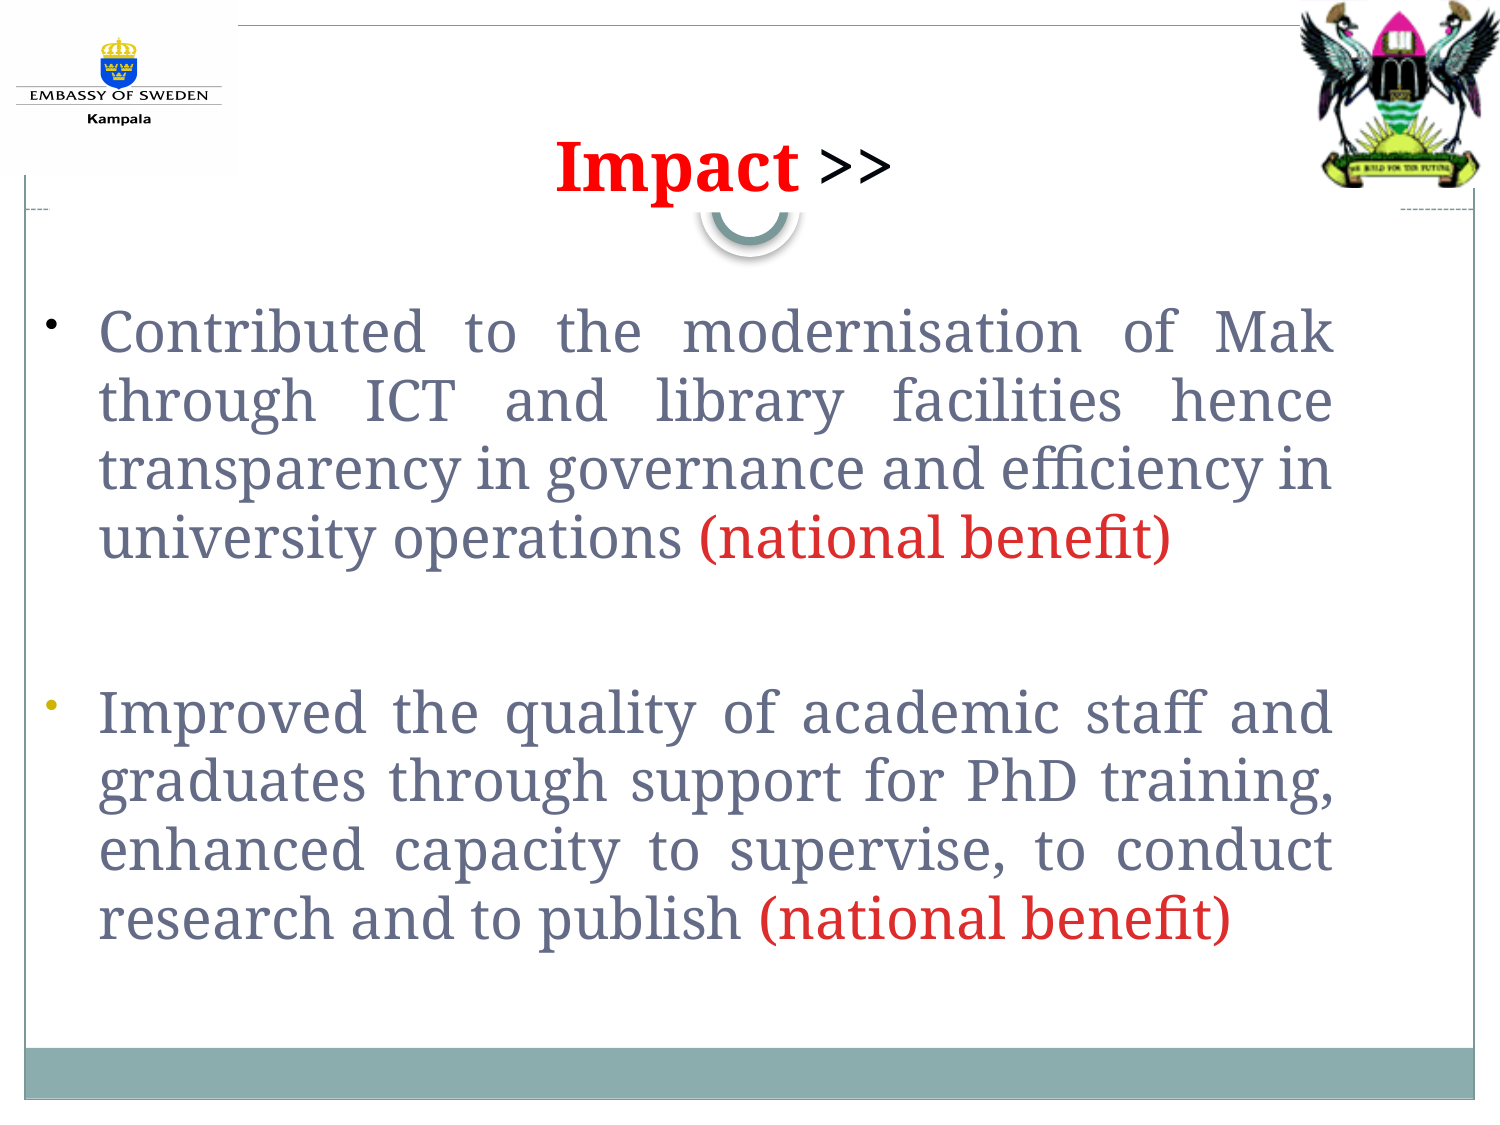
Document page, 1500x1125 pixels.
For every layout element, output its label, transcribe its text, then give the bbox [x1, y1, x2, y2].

list Contributed to the modernisation of Mak through ICT and library facilities hence transparency in governance and efficiency in university operations (national benefit) Improved the quality of academic staff and graduates through support for PhD training, enhanced capacity to supervise, to conduct research and to publish (national benefit) [0, 287, 1350, 1000]
picture [0, 0, 238, 176]
title Impact >> [50, 99, 1400, 213]
picture [1299, 0, 1500, 188]
